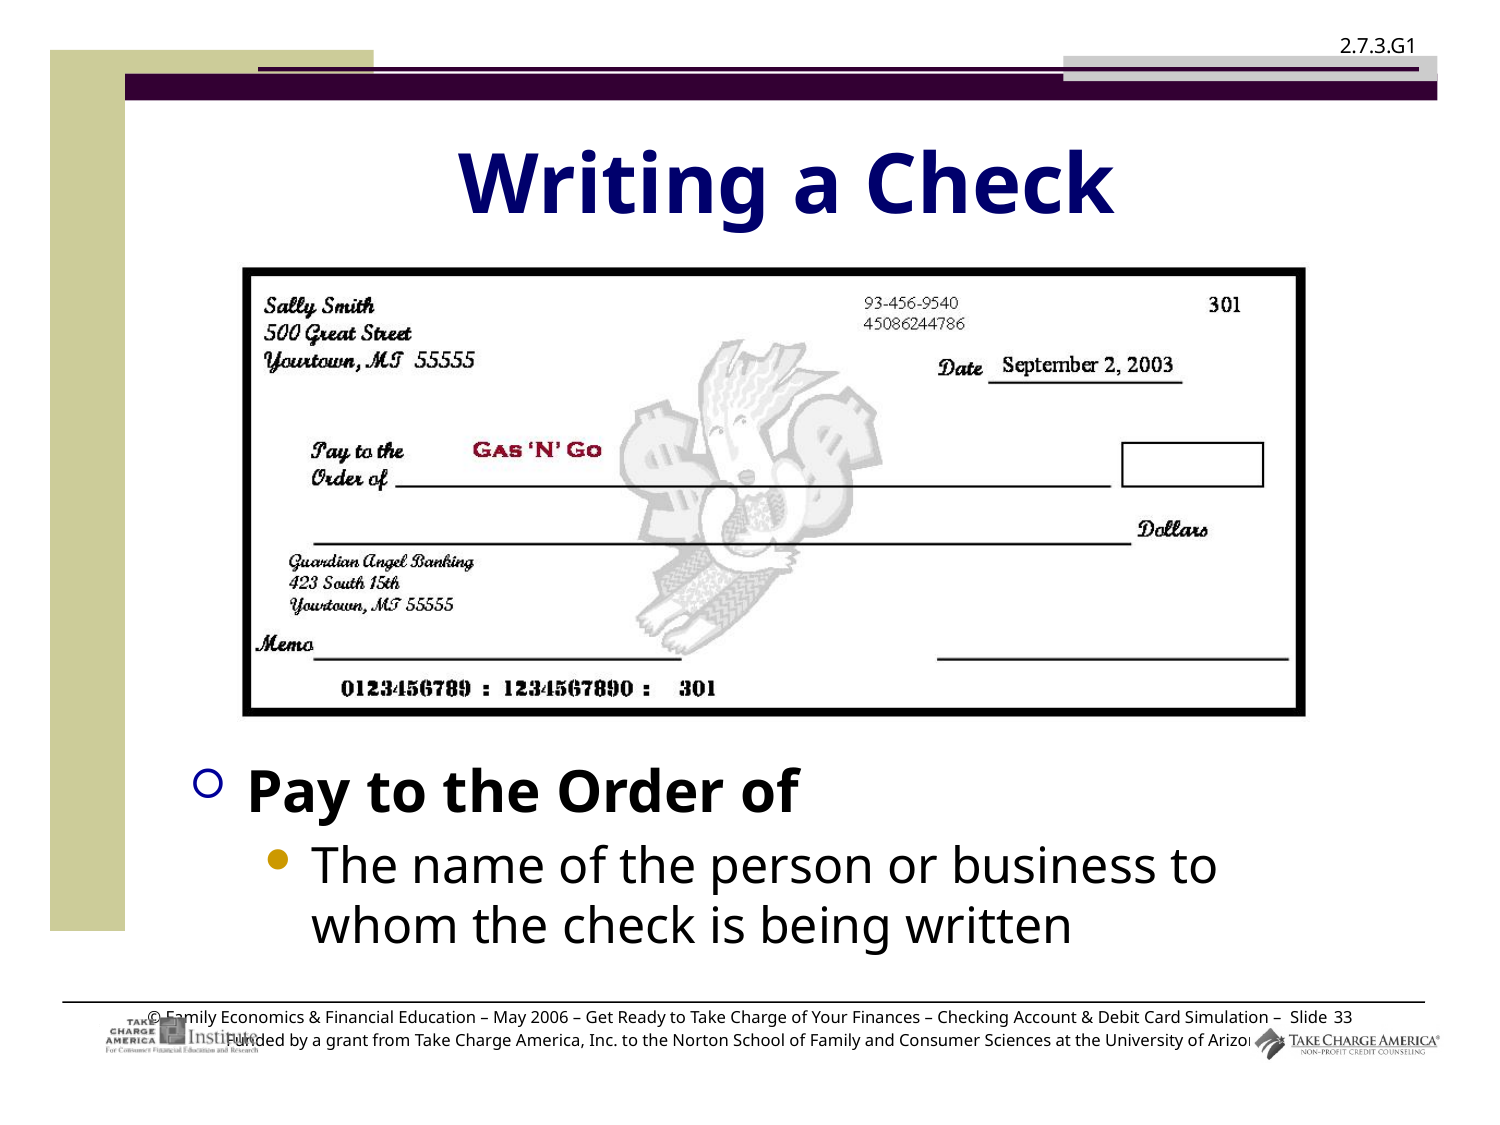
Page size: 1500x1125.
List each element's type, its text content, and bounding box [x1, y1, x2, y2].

picture [237, 262, 1310, 723]
list Pay to the Order of The name of the person or business to whom the check is being written [174, 746, 1375, 976]
title Writing a Check [187, 49, 1388, 238]
